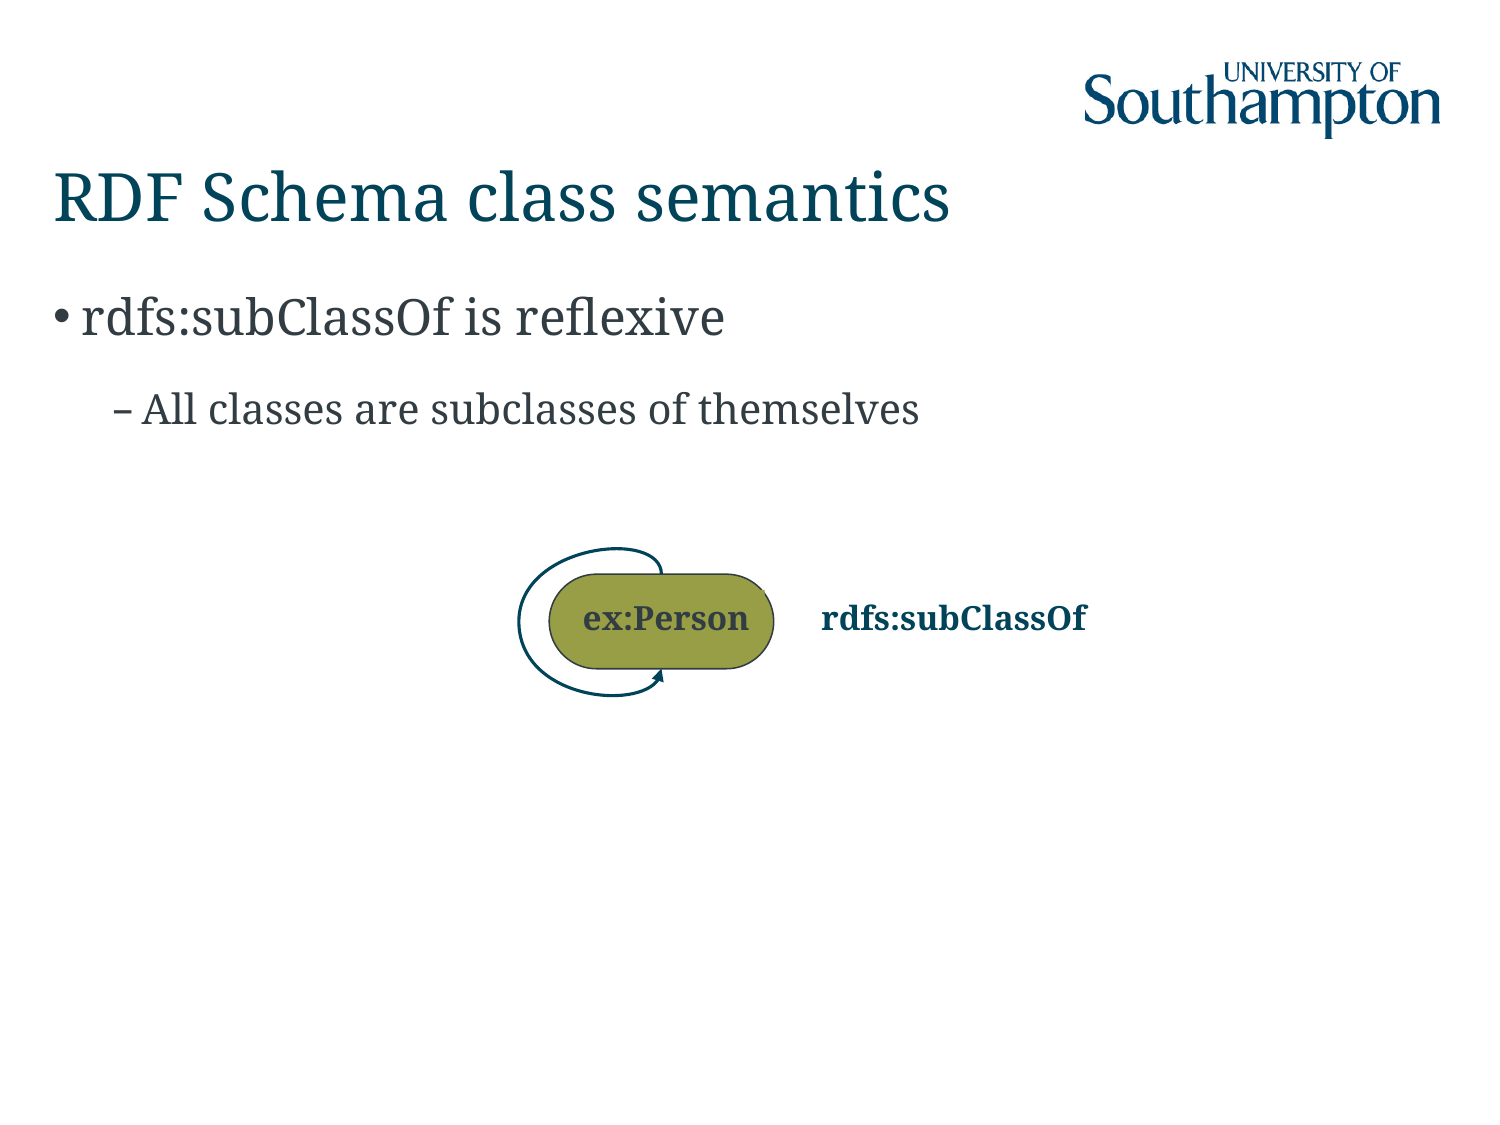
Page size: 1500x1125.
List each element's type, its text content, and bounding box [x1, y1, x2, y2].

title RDF Schema class semantics [52, 147, 1448, 255]
list rdfs:subClassOf is reflexive All classes are subclasses of themselves [52, 277, 1448, 1011]
text_box rdfs:subClassOf [806, 589, 1102, 645]
picture [1085, 62, 1440, 139]
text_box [548, 573, 774, 669]
